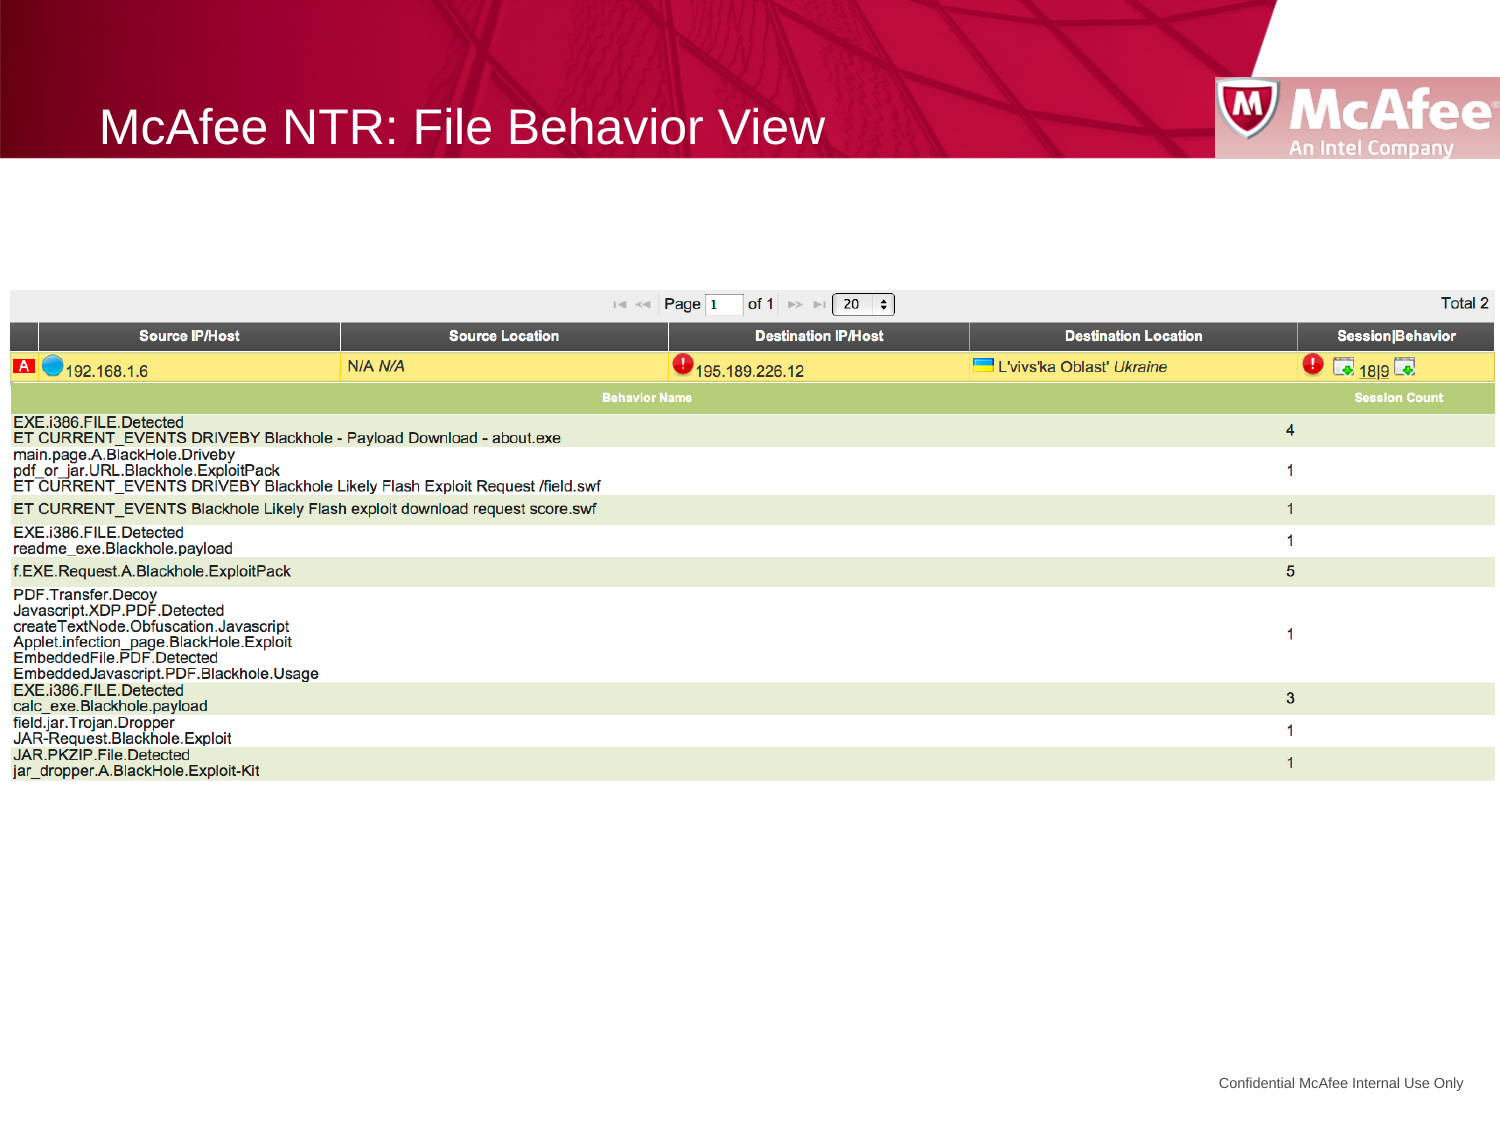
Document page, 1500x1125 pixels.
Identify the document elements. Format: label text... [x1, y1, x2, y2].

title McAfee NTR: File Behavior View [83, 20, 1255, 162]
picture [0, 0, 1500, 1125]
